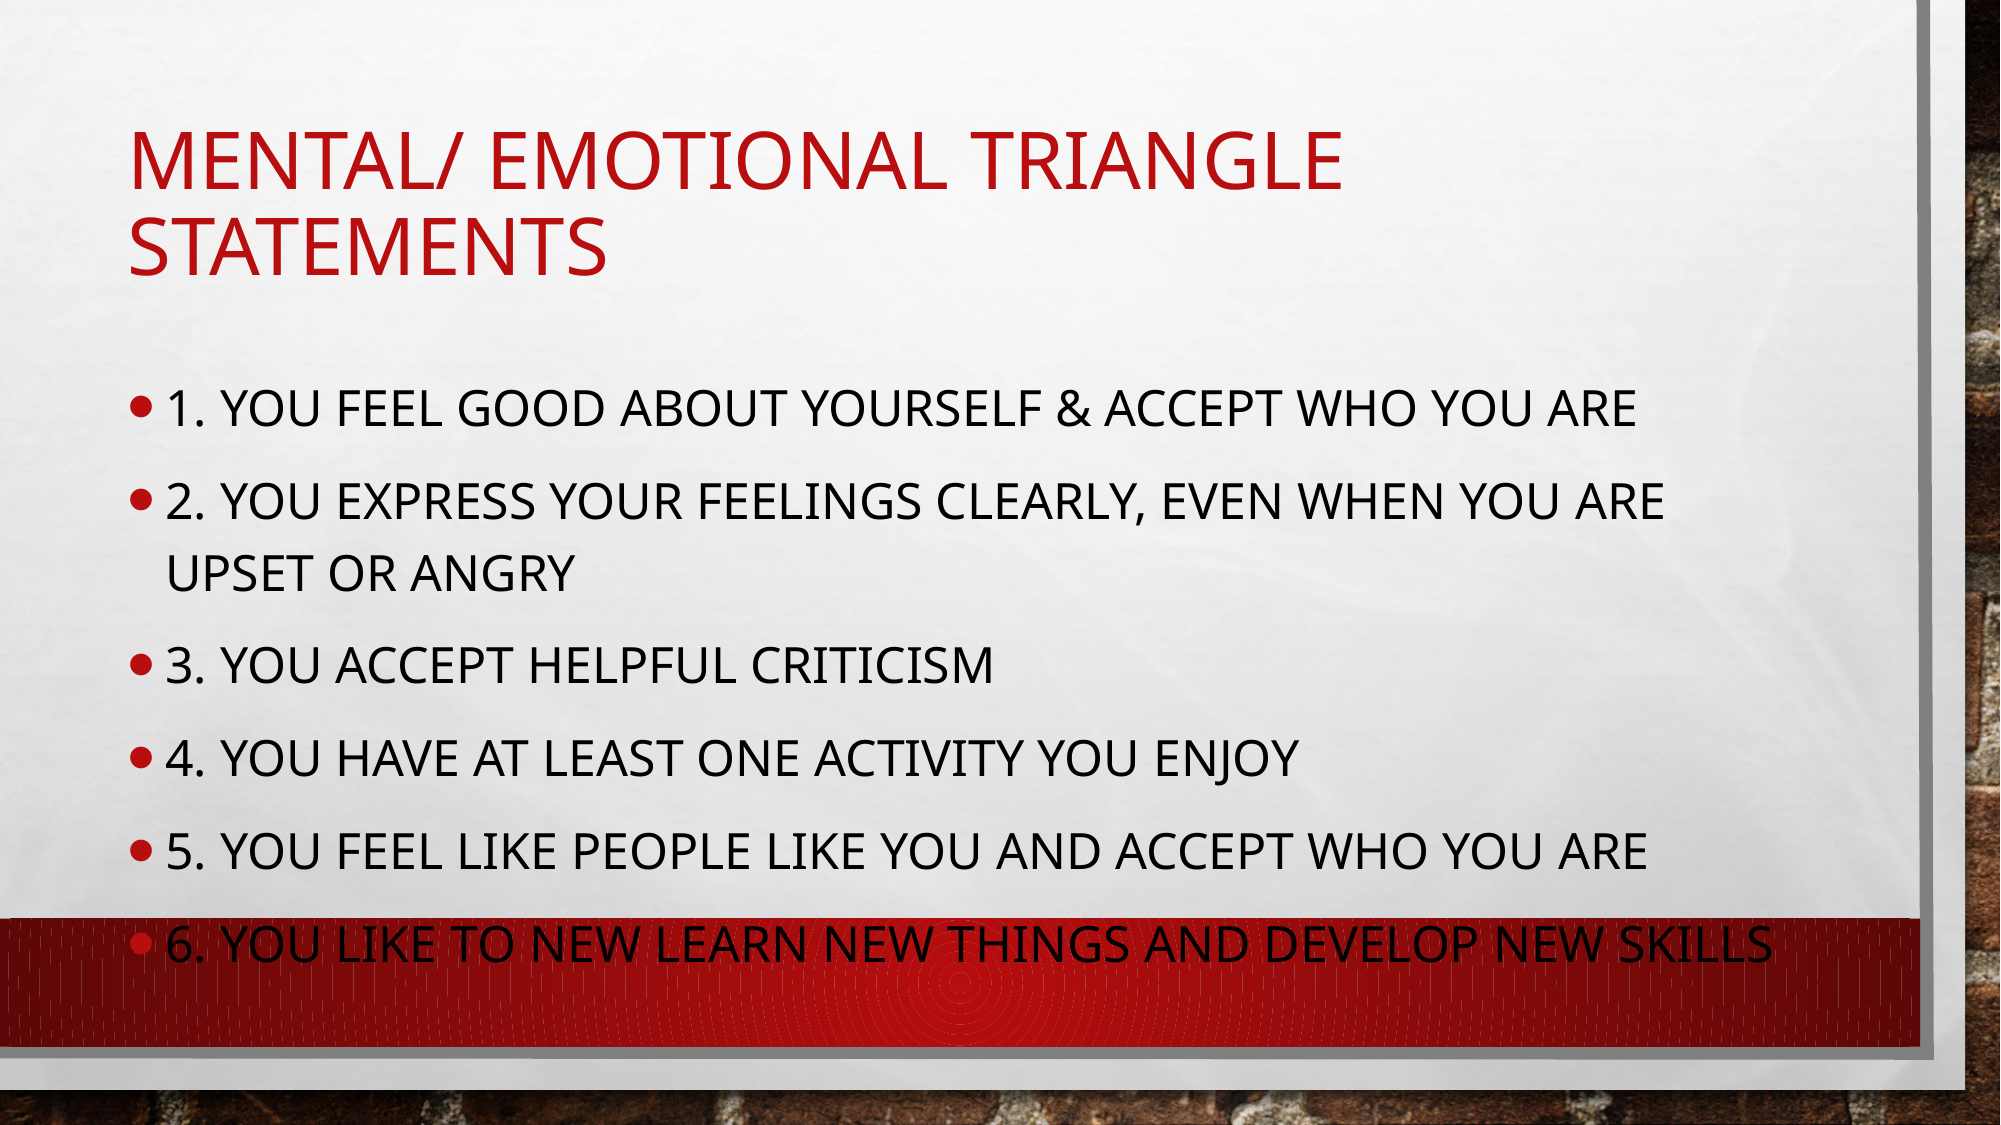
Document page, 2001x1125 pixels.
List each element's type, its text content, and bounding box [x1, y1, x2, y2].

list 1. you feel good about yourself & accept who you are 2. You express your feelings clearly, even when you are upset or angry 3. You accept helpful criticism 4. You have at least one activity you enjoy 5. You feel like people like you and accept who you are 6. You like to new learn new things and develop new skills [112, 301, 1818, 1036]
picture [0, 0, 2000, 1125]
title Mental/ emotional triangle statements [112, 112, 1818, 301]
